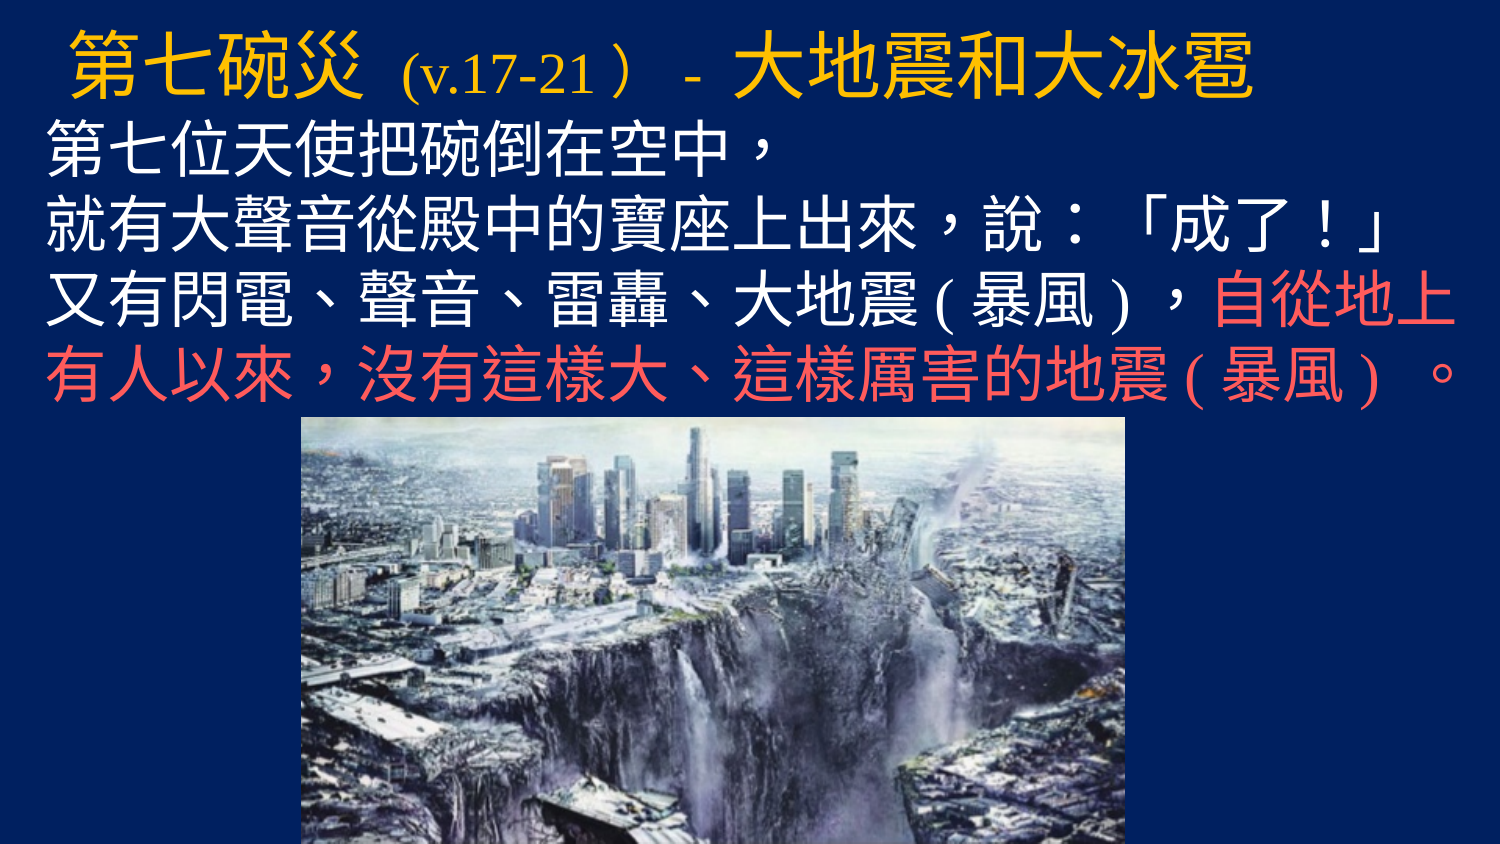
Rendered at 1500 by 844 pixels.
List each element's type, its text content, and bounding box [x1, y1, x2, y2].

title 第七碗災 (v.17-21）- 大地震和大冰雹 [0, 0, 1500, 102]
picture [300, 416, 1125, 844]
list 第七位天使把碗倒在空中， 就有大聲音從殿中的寶座上出來，說：「成了！」 又有閃電、聲音、雷轟、大地震(暴風)，自從地上 有人以來，沒有這樣大、這樣厲害的地震(暴風) 。 [0, 102, 1500, 422]
